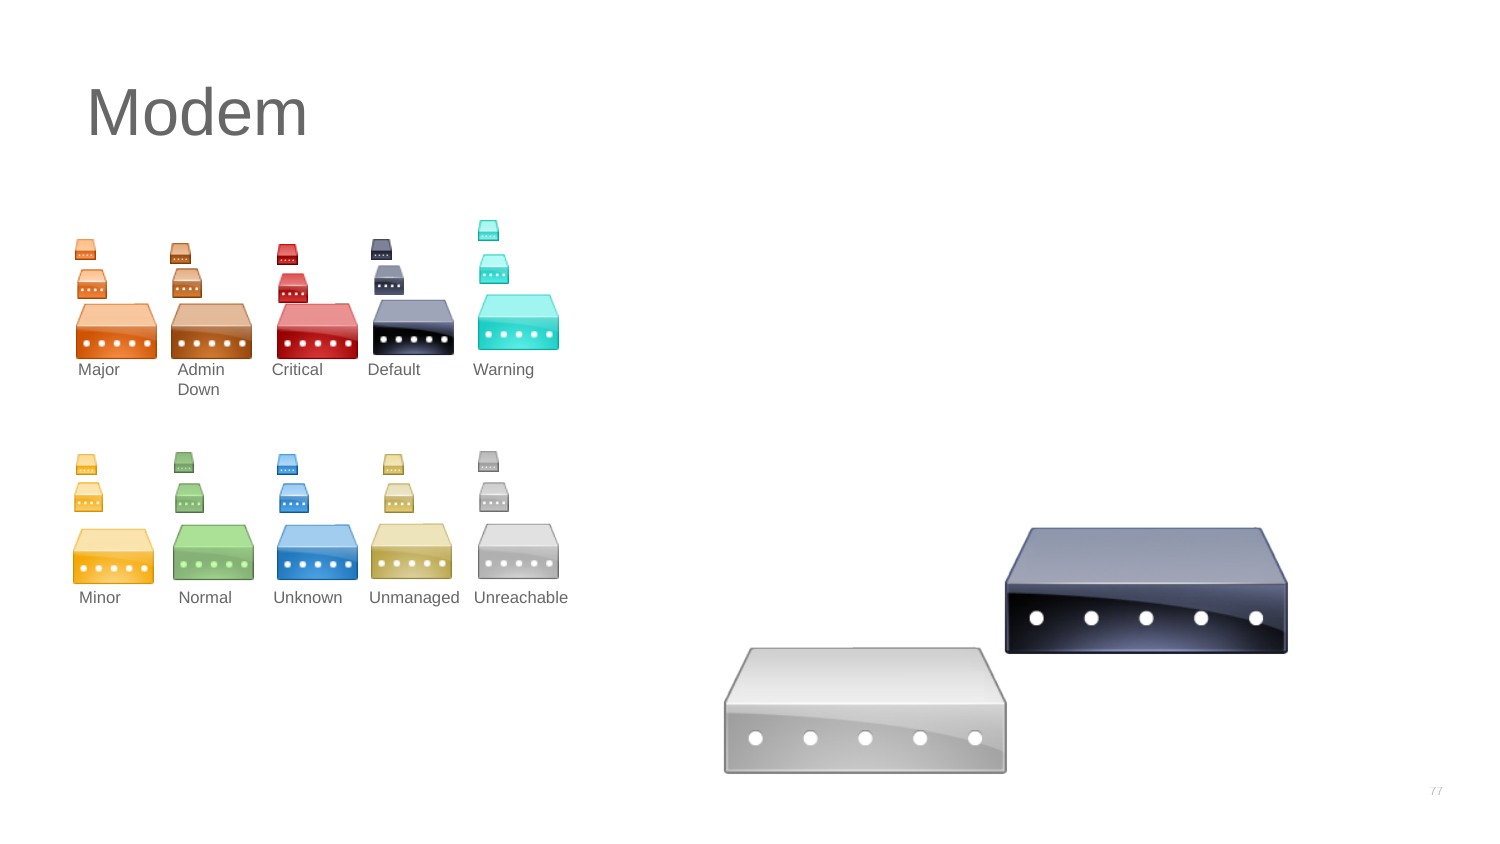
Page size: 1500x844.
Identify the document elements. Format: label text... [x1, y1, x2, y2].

picture [478, 220, 499, 242]
picture [76, 267, 157, 373]
picture [72, 516, 154, 597]
picture [477, 481, 559, 593]
picture [173, 452, 195, 474]
picture [72, 480, 104, 512]
title Modem [71, 55, 1441, 176]
picture [173, 482, 255, 594]
picture [704, 431, 1307, 844]
picture [478, 451, 499, 473]
picture [383, 454, 405, 475]
picture [74, 238, 96, 260]
picture [76, 454, 97, 475]
picture [371, 481, 453, 593]
picture [277, 481, 358, 593]
picture [371, 238, 393, 260]
picture [170, 267, 252, 373]
picture [477, 252, 559, 364]
picture [169, 242, 191, 264]
picture [277, 272, 358, 373]
picture [277, 454, 298, 475]
picture [277, 244, 298, 265]
picture [373, 264, 455, 368]
